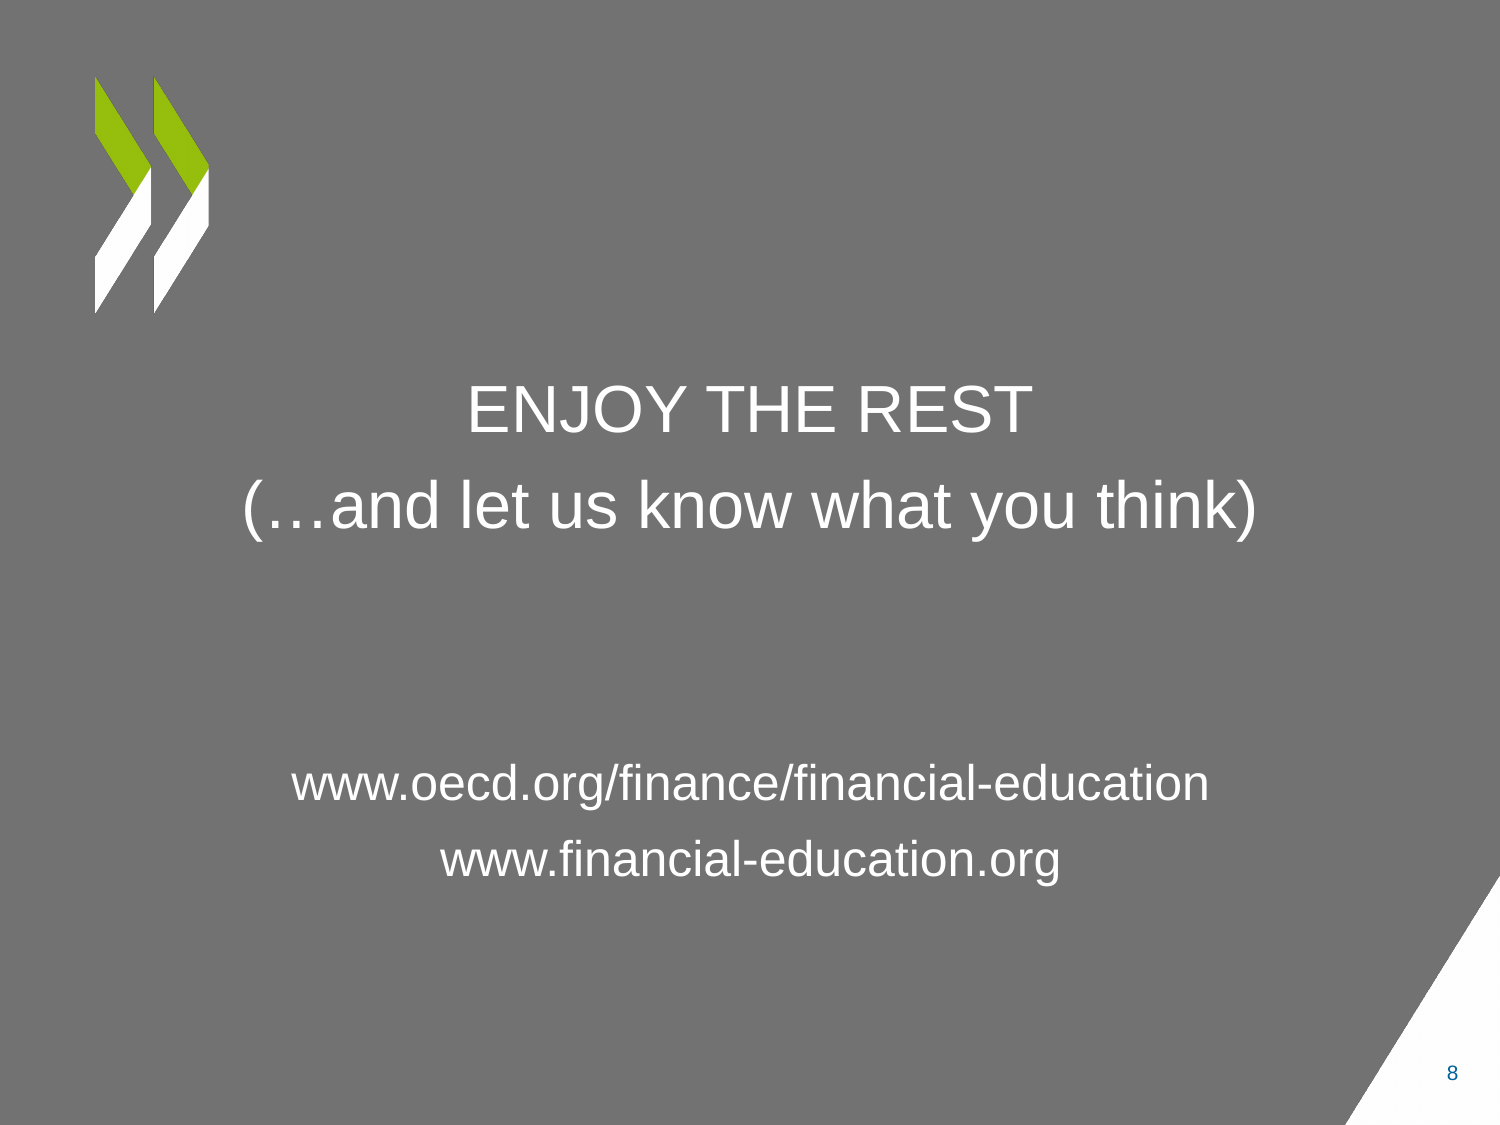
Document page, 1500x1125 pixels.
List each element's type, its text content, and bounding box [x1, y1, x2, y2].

text_box ENJOY THE REST (…and let us know what you think) www.oecd.org/finance/financial-education www.financial-education.org [76, 262, 1425, 1006]
slide_number 8 [1417, 1051, 1474, 1092]
